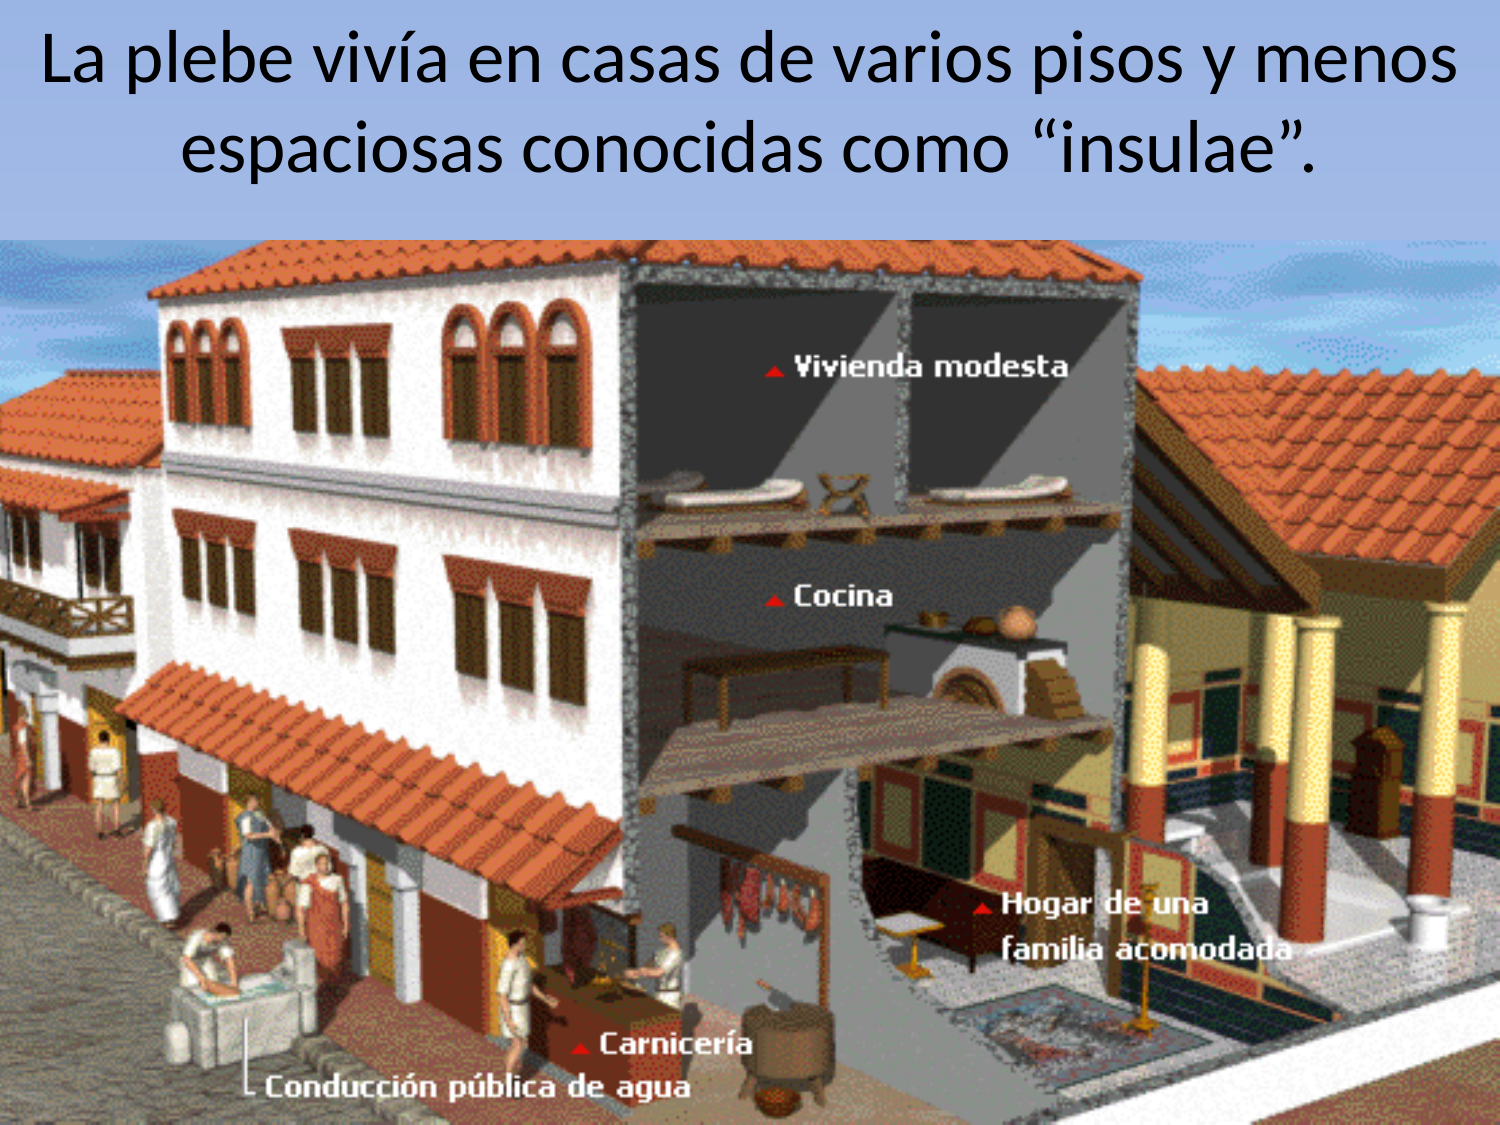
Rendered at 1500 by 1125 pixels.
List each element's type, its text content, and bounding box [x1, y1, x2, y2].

picture [0, 239, 1500, 1125]
text_box La plebe vivía en casas de varios pisos y menos espaciosas conocidas como “insulae”. [0, 0, 1500, 195]
